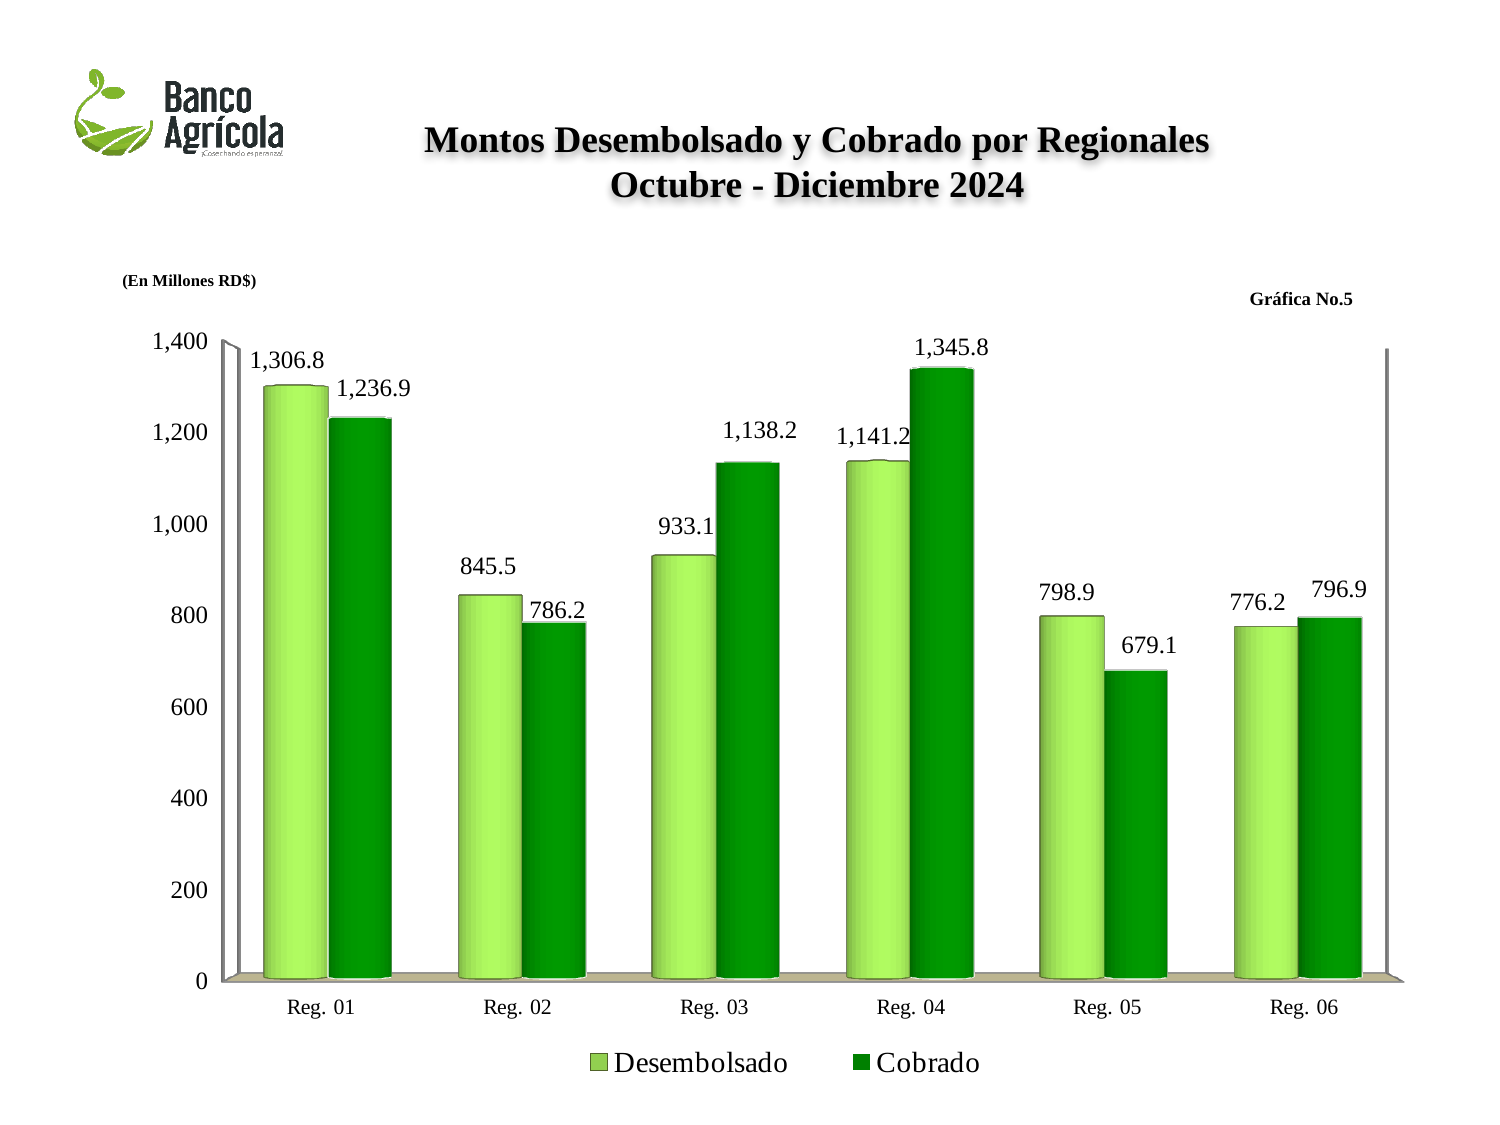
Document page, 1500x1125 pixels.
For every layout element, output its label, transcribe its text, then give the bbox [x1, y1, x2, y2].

chart [124, 275, 1407, 1088]
text_box (En Millones RD$) [107, 262, 308, 298]
text_box Montos Desembolsado y Cobrado por Regionales Octubre - Diciembre 2024 [229, 107, 1406, 213]
picture [29, 54, 329, 184]
